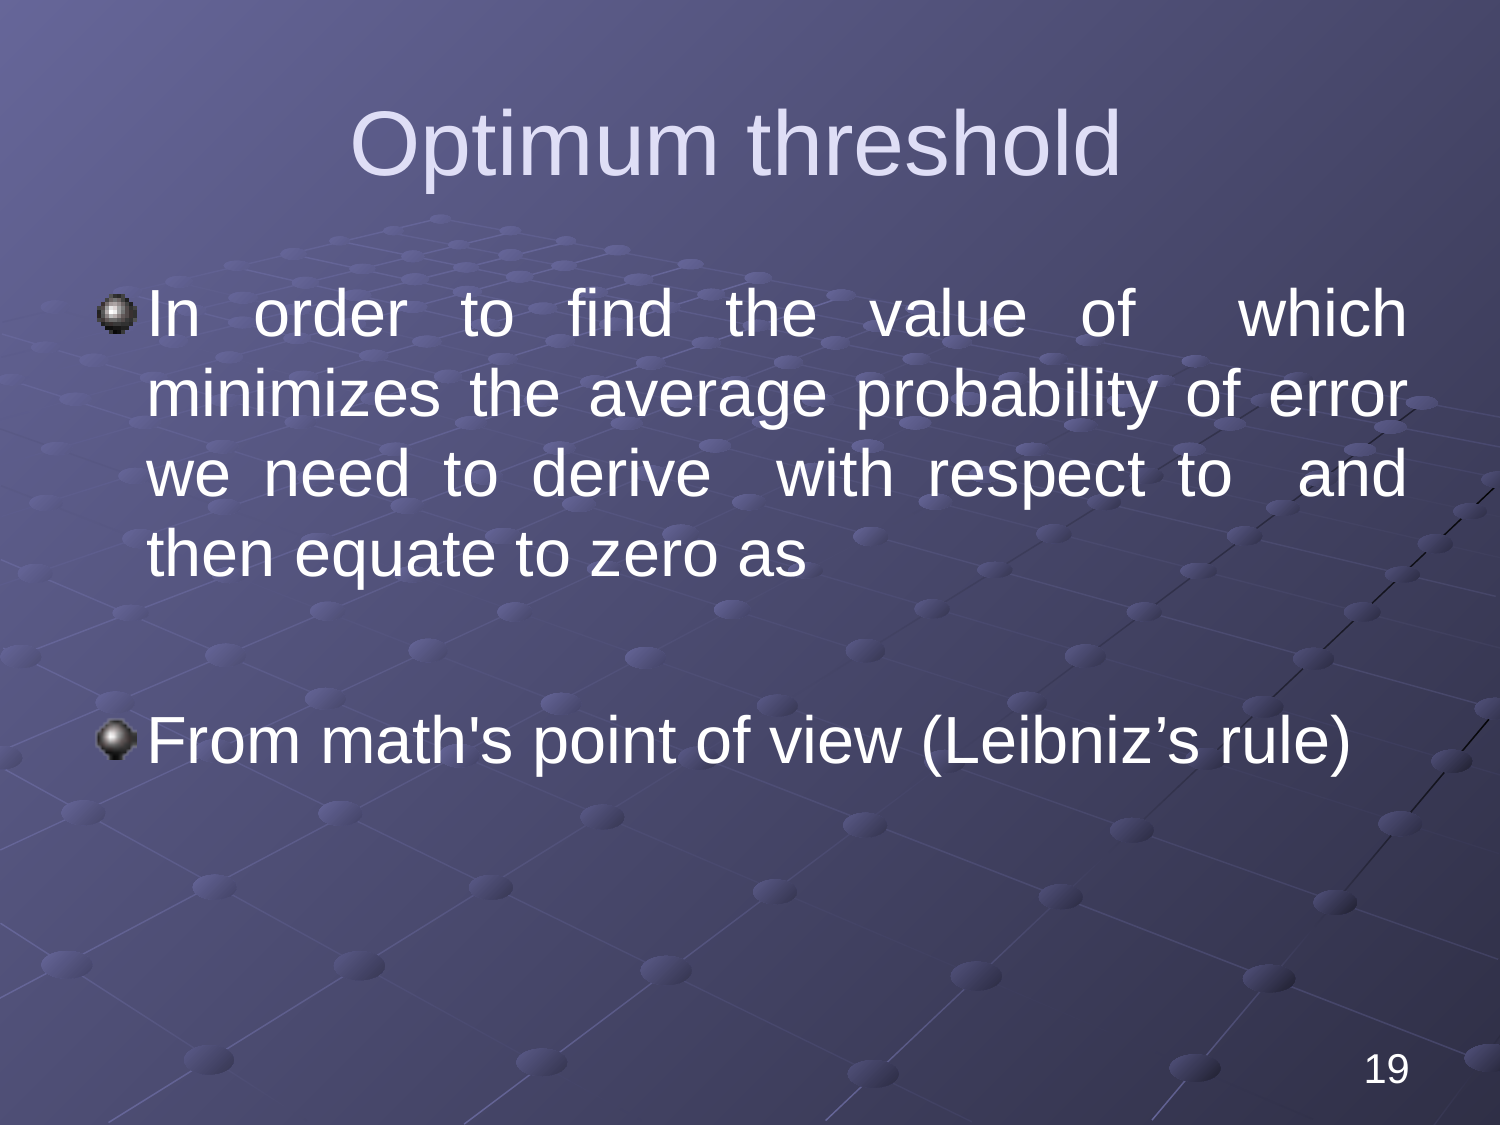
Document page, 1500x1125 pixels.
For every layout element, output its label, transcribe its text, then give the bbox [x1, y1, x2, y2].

picture [90, 713, 137, 760]
slide_number 19 [1074, 1024, 1425, 1100]
picture [90, 286, 137, 334]
